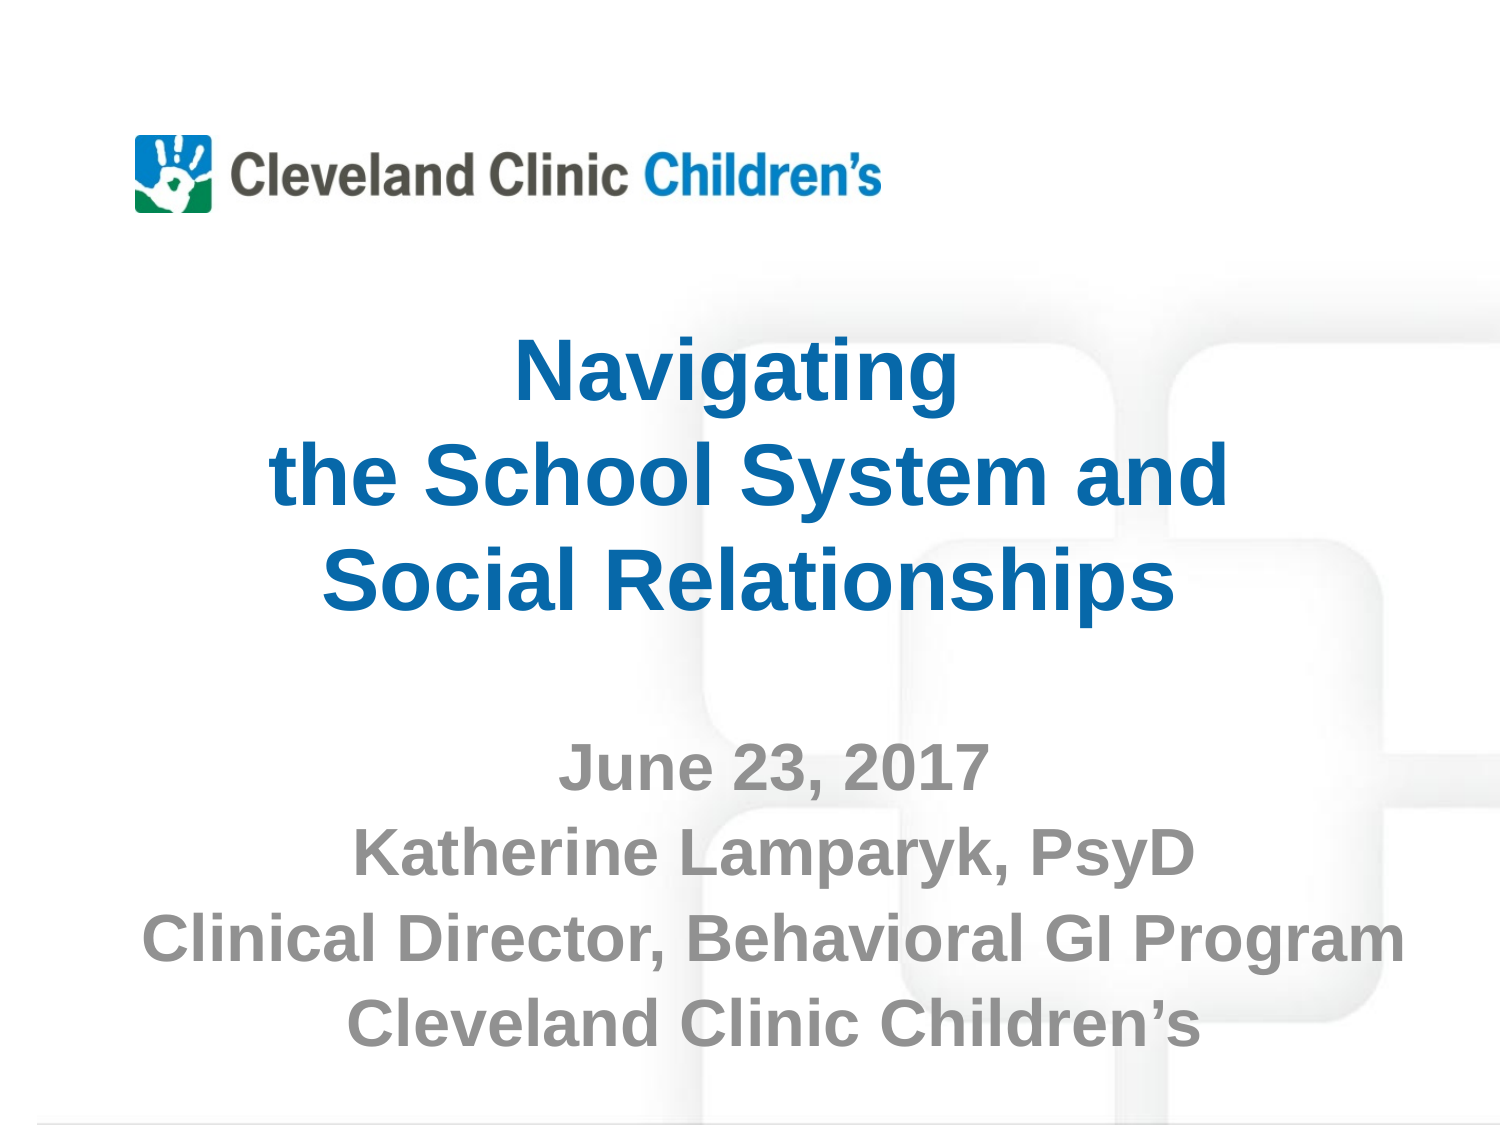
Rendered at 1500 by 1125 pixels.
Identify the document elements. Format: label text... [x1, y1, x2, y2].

title Navigating the School System and Social Relationships [112, 350, 1388, 592]
picture [37, 0, 1500, 1125]
subtitle June 23, 2017 Katherine Lamparyk, PsyD Clinical Director, Behavioral GI Program Cleveland Clinic Children’s [99, 725, 1450, 1013]
